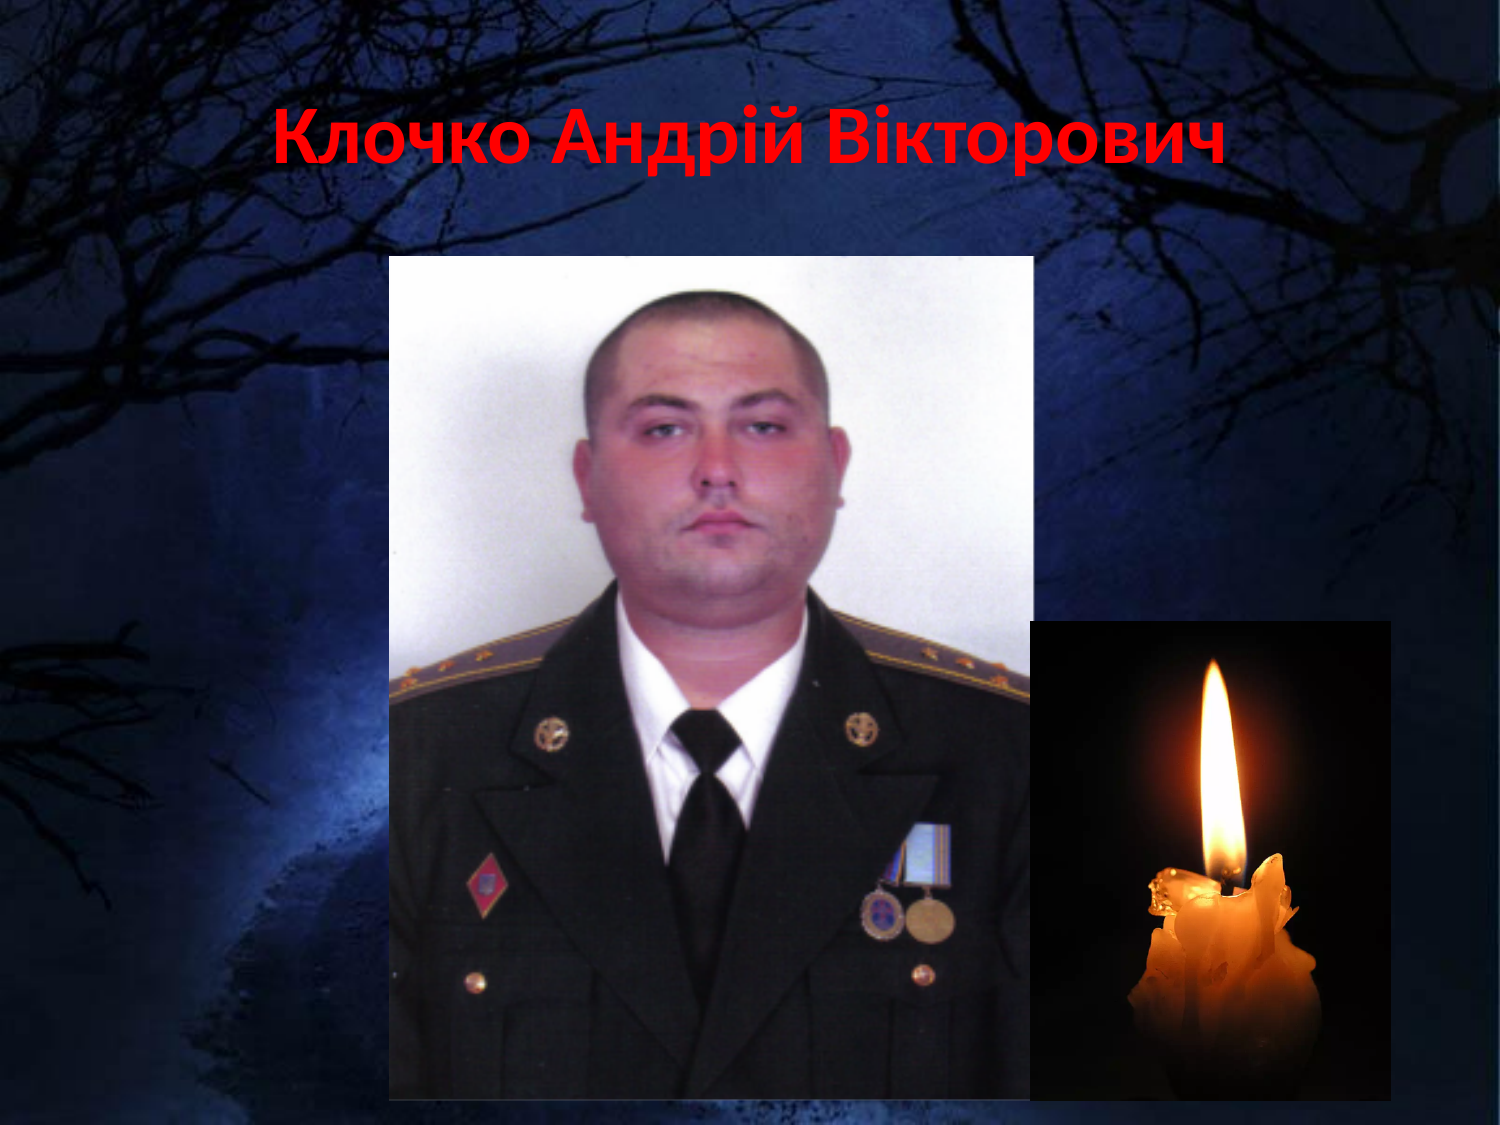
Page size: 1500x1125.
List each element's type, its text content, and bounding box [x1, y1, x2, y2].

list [389, 255, 1040, 1107]
title Клочко Андрій Вікторович [77, 41, 1424, 231]
picture [0, 0, 1500, 1125]
